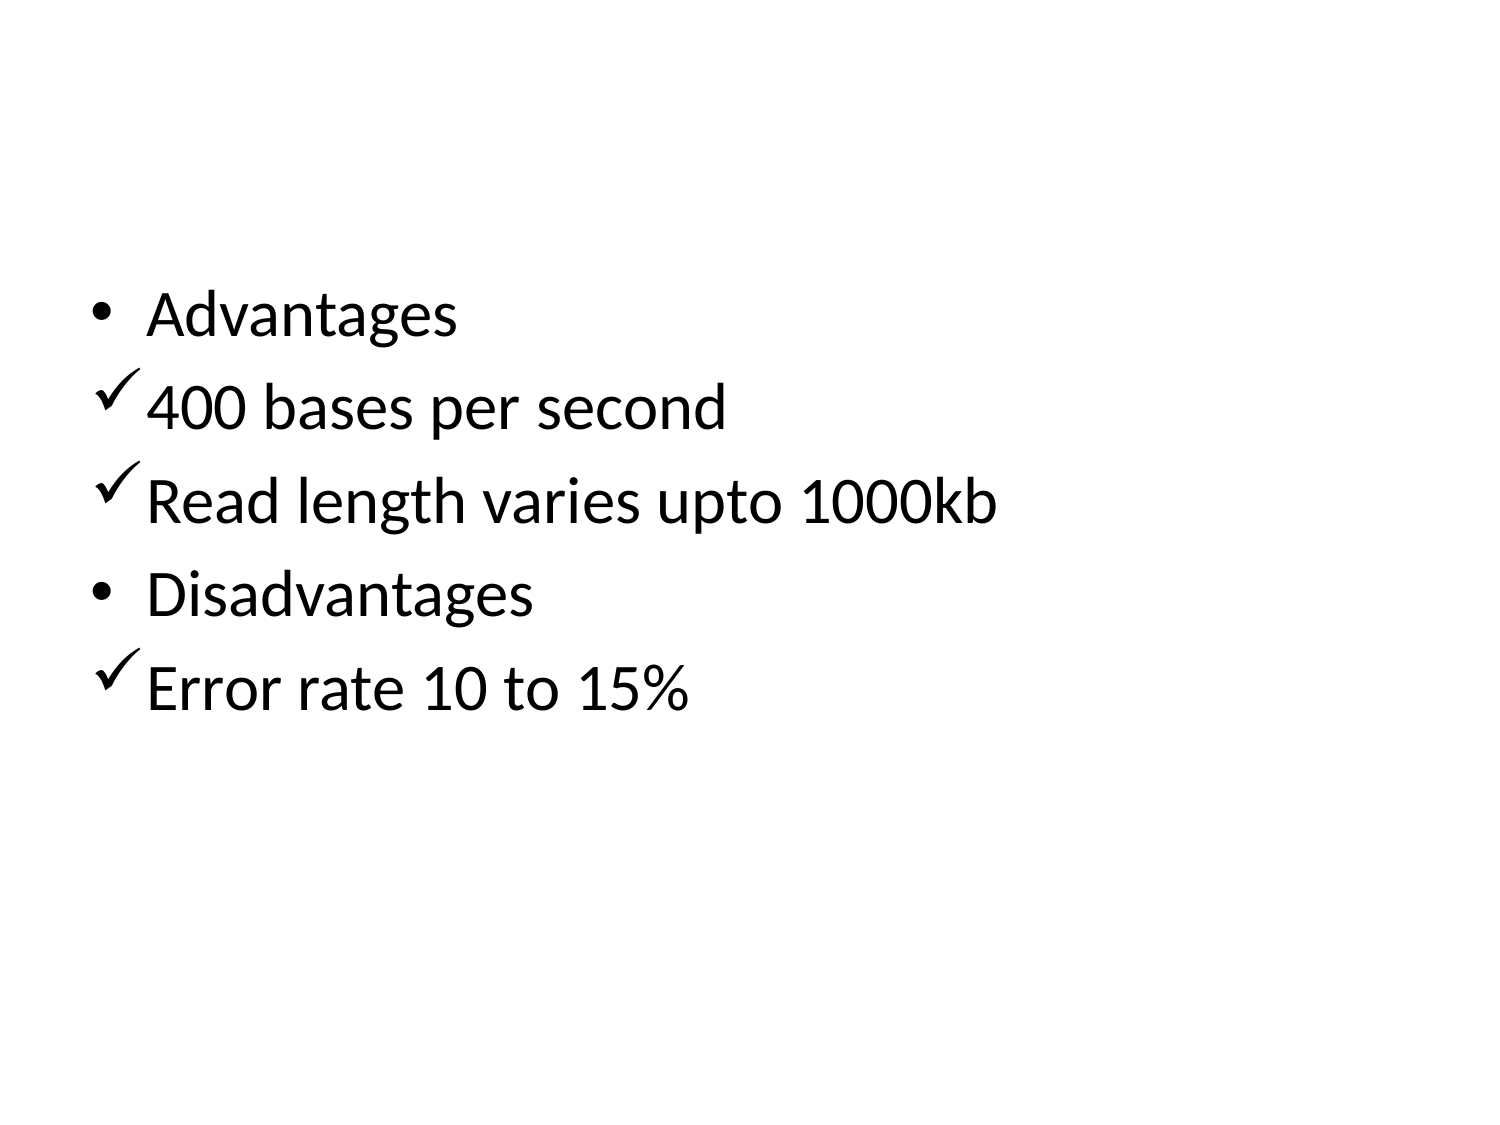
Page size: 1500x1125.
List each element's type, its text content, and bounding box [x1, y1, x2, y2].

list Advantages 400 bases per second Read length varies upto 1000kb Disadvantages Error rate 10 to 15% [75, 262, 1425, 1005]
